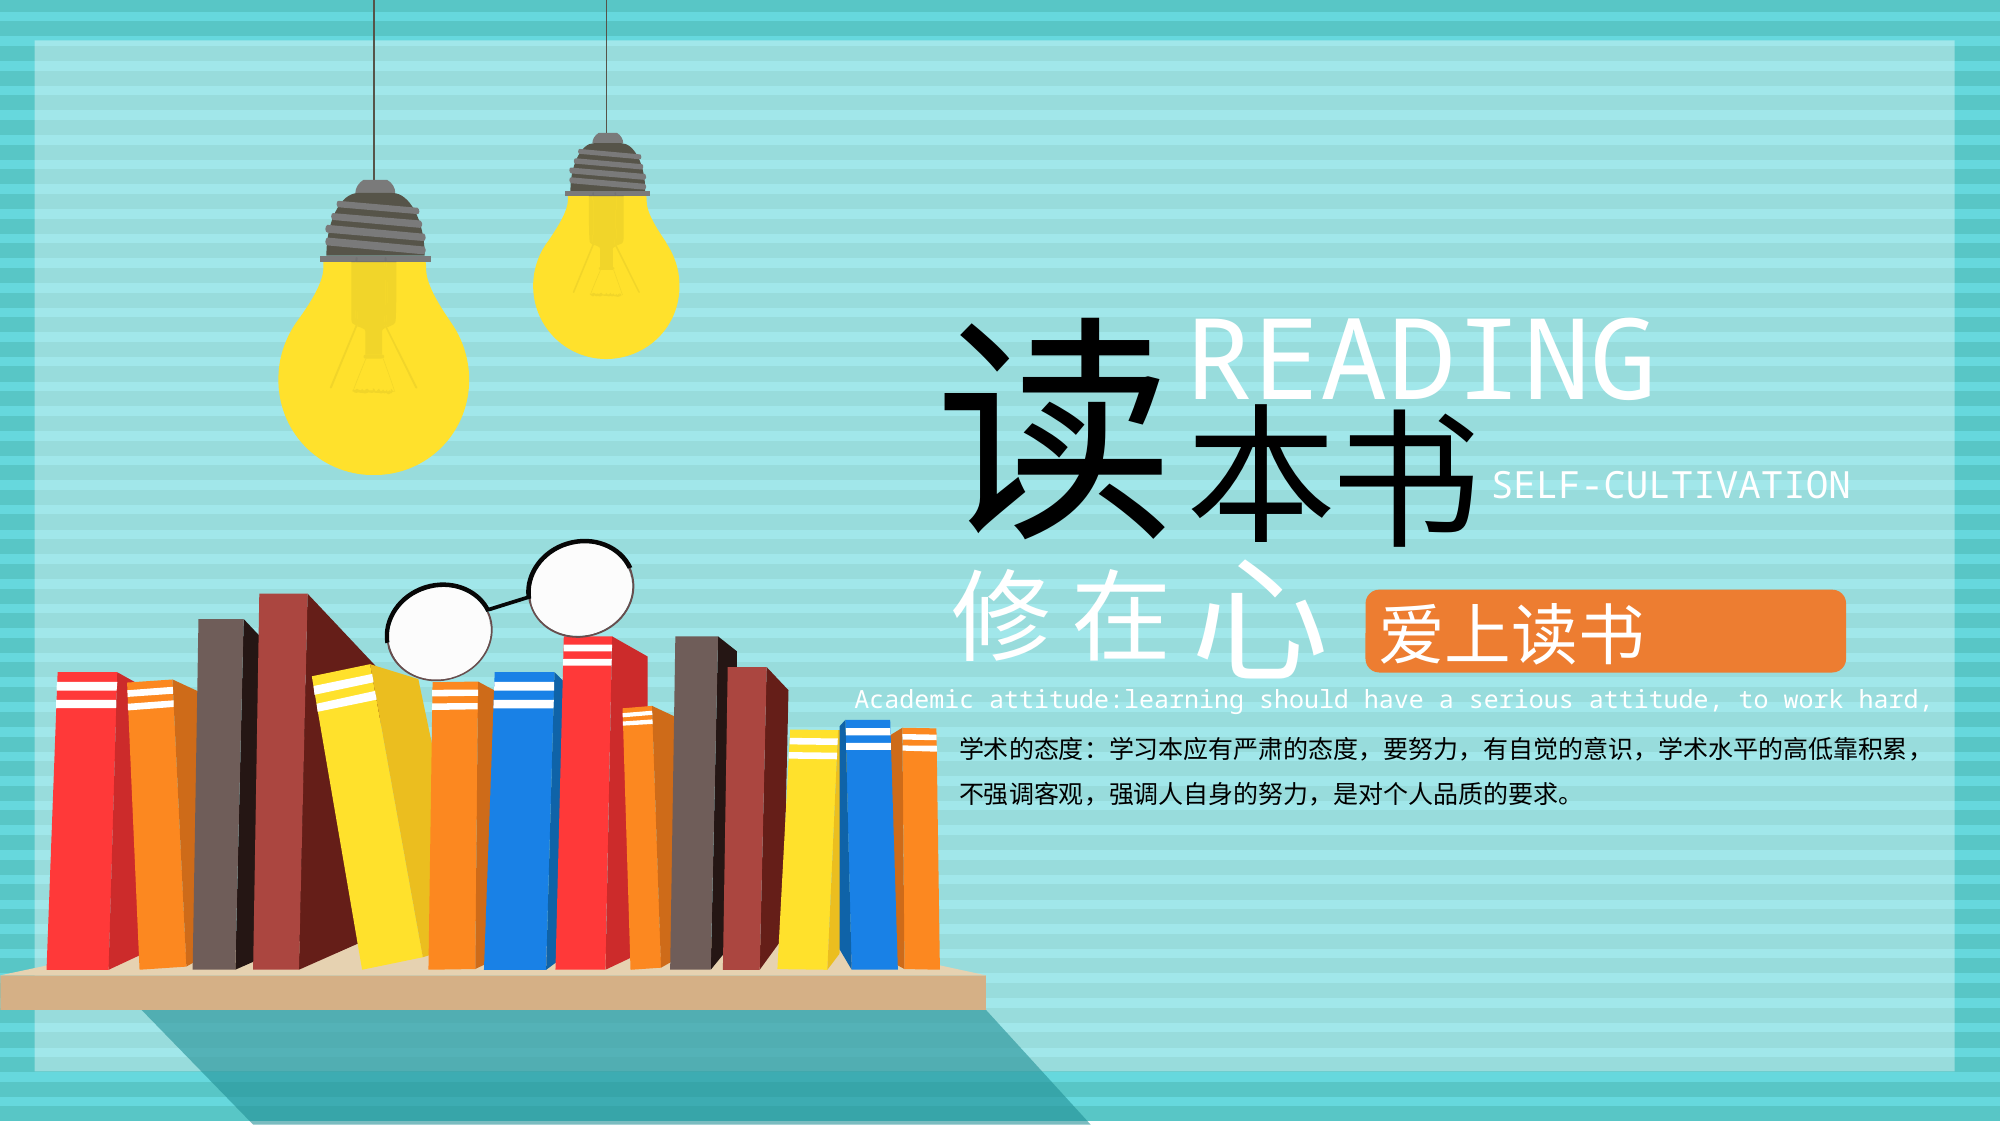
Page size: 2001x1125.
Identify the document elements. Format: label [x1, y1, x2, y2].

text_box [0, 538, 1091, 1125]
picture [0, 0, 2000, 1122]
